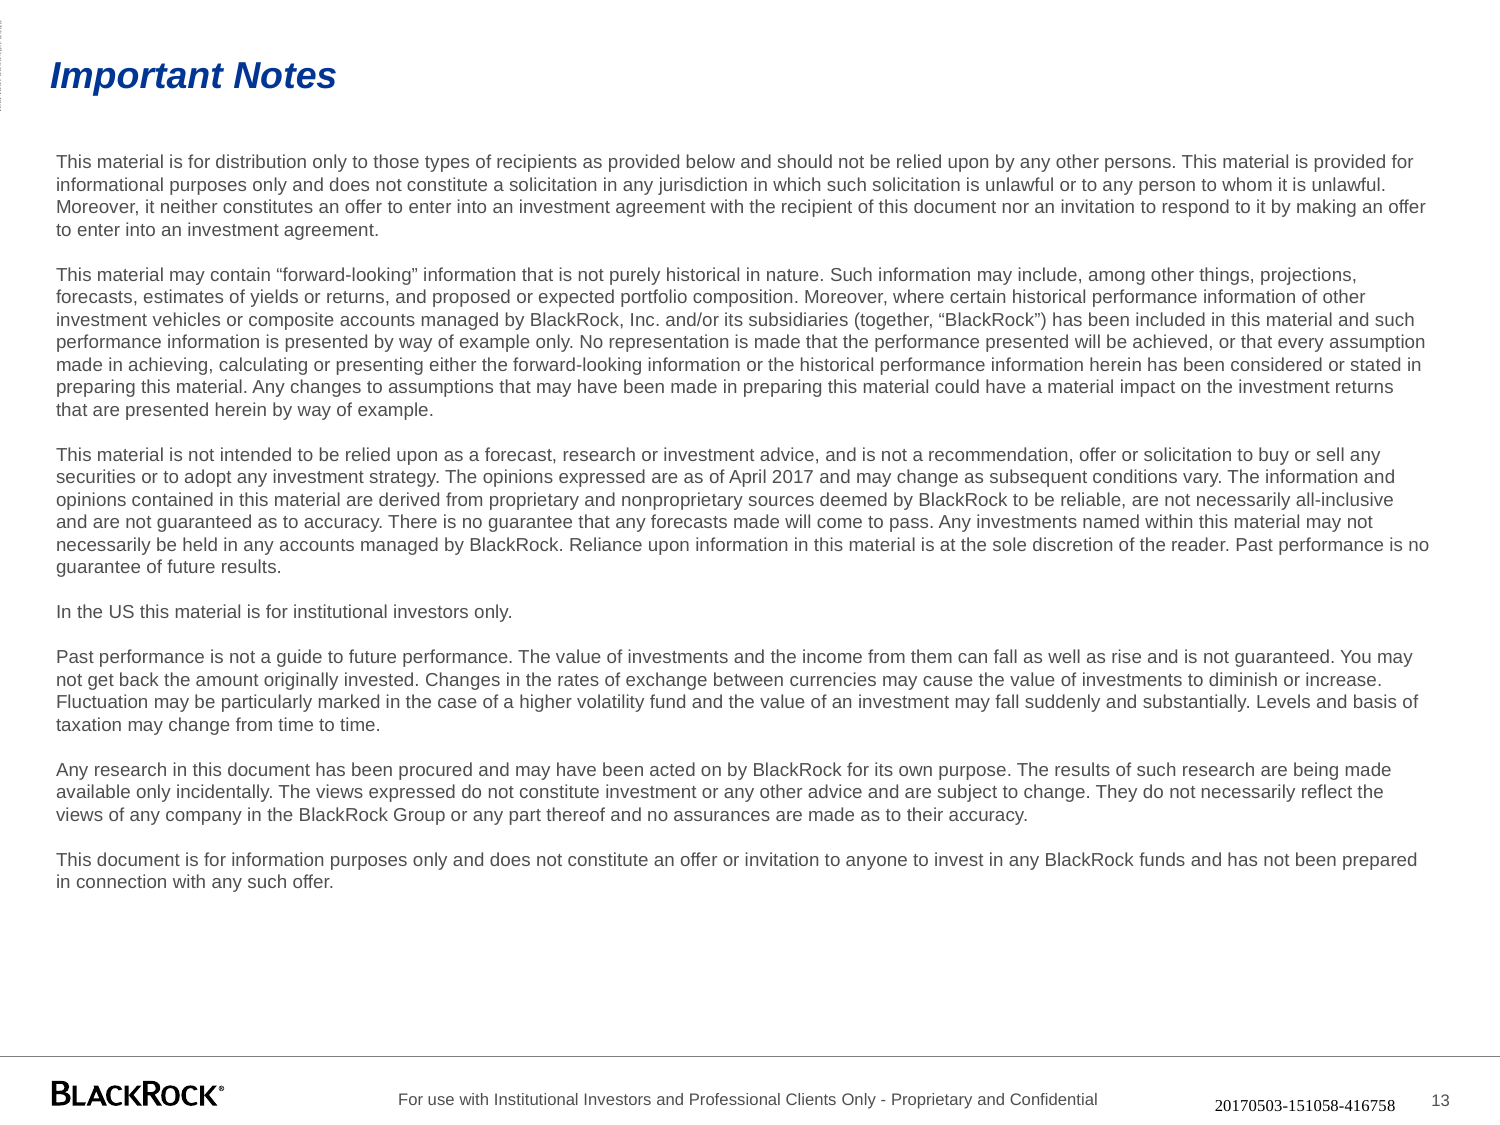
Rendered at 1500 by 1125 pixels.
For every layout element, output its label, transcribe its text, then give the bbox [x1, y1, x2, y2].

text_box This material is for distribution only to those types of recipients as provided below and should not be relied upon by any other persons. This material is provided for informational purposes only and does not constitute a solicitation in any jurisdiction in which such solicitation is unlawful or to any person to whom it is unlawful. Moreover, it neither constitutes an offer to enter into an investment agreement with the recipient of this document nor an invitation to respond to it by making an offer to enter into an investment agreement. This material may contain “forward-looking” information that is not purely historical in nature. Such information may include, among other things, projections, forecasts, estimates of yields or returns, and proposed or expected portfolio composition. Moreover, where certain historical performance information of other investment vehicles or composite accounts managed by BlackRock, Inc. and/or its subsidiaries (together, “BlackRock”) has been included in this material and such performance information is presented by way of example only. No representation is made that the performance presented will be achieved, or that every assumption made in achieving, calculating or presenting either the forward-looking information or the historical performance information herein has been considered or stated in preparing this material. Any changes to assumptions that may have been made in preparing this material could have a material impact on the investment returns that are presented herein by way of example. This material is not intended to be relied upon as a forecast, research or investment advice, and is not a recommendation, offer or solicitation to buy or sell any securities or to adopt any investment strategy. The opinions expressed are as of April 2017 and may change as subsequent conditions vary. The information and opinions contained in this material are derived from proprietary and nonproprietary sources deemed by BlackRock to be reliable, are not necessarily all-inclusive and are not guaranteed as to accuracy. There is no guarantee that any forecasts made will come to pass. Any investments named within this material may not necessarily be held in any accounts managed by BlackRock. Reliance upon information in this material is at the sole discretion of the reader. Past performance is no guarantee of future results. In the US this material is for institutional investors only. Past performance is not a guide to future performance. The value of investments and the income from them can fall as well as rise and is not guaranteed. You may not get back the amount originally invested. Changes in the rates of exchange between currencies may cause the value of investments to diminish or increase. Fluctuation may be particularly marked in the case of a higher volatility fund and the value of an investment may fall suddenly and substantially. Levels and basis of taxation may change from time to time. Any research in this document has been procured and may have been acted on by BlackRock for its own purpose. The results of such research are being made available only incidentally. The views expressed do not constitute investment or any other advice and are subject to change. They do not necessarily reflect the views of any company in the BlackRock Group or any part thereof and no assurances are made as to their accuracy. This document is for information purposes only and does not constitute an offer or invitation to anyone to invest in any BlackRock funds and has not been prepared in connection with any such offer. [41, 142, 1444, 946]
text_box For use with Institutional Investors and Professional Clients Only - Proprietary and Confidential [245, 1081, 1252, 1118]
slide_number 13 [1388, 1109, 1450, 1118]
title Important Notes [50, 24, 1450, 124]
text_box 20170503-151058-416758 [1200, 1060, 1500, 1109]
